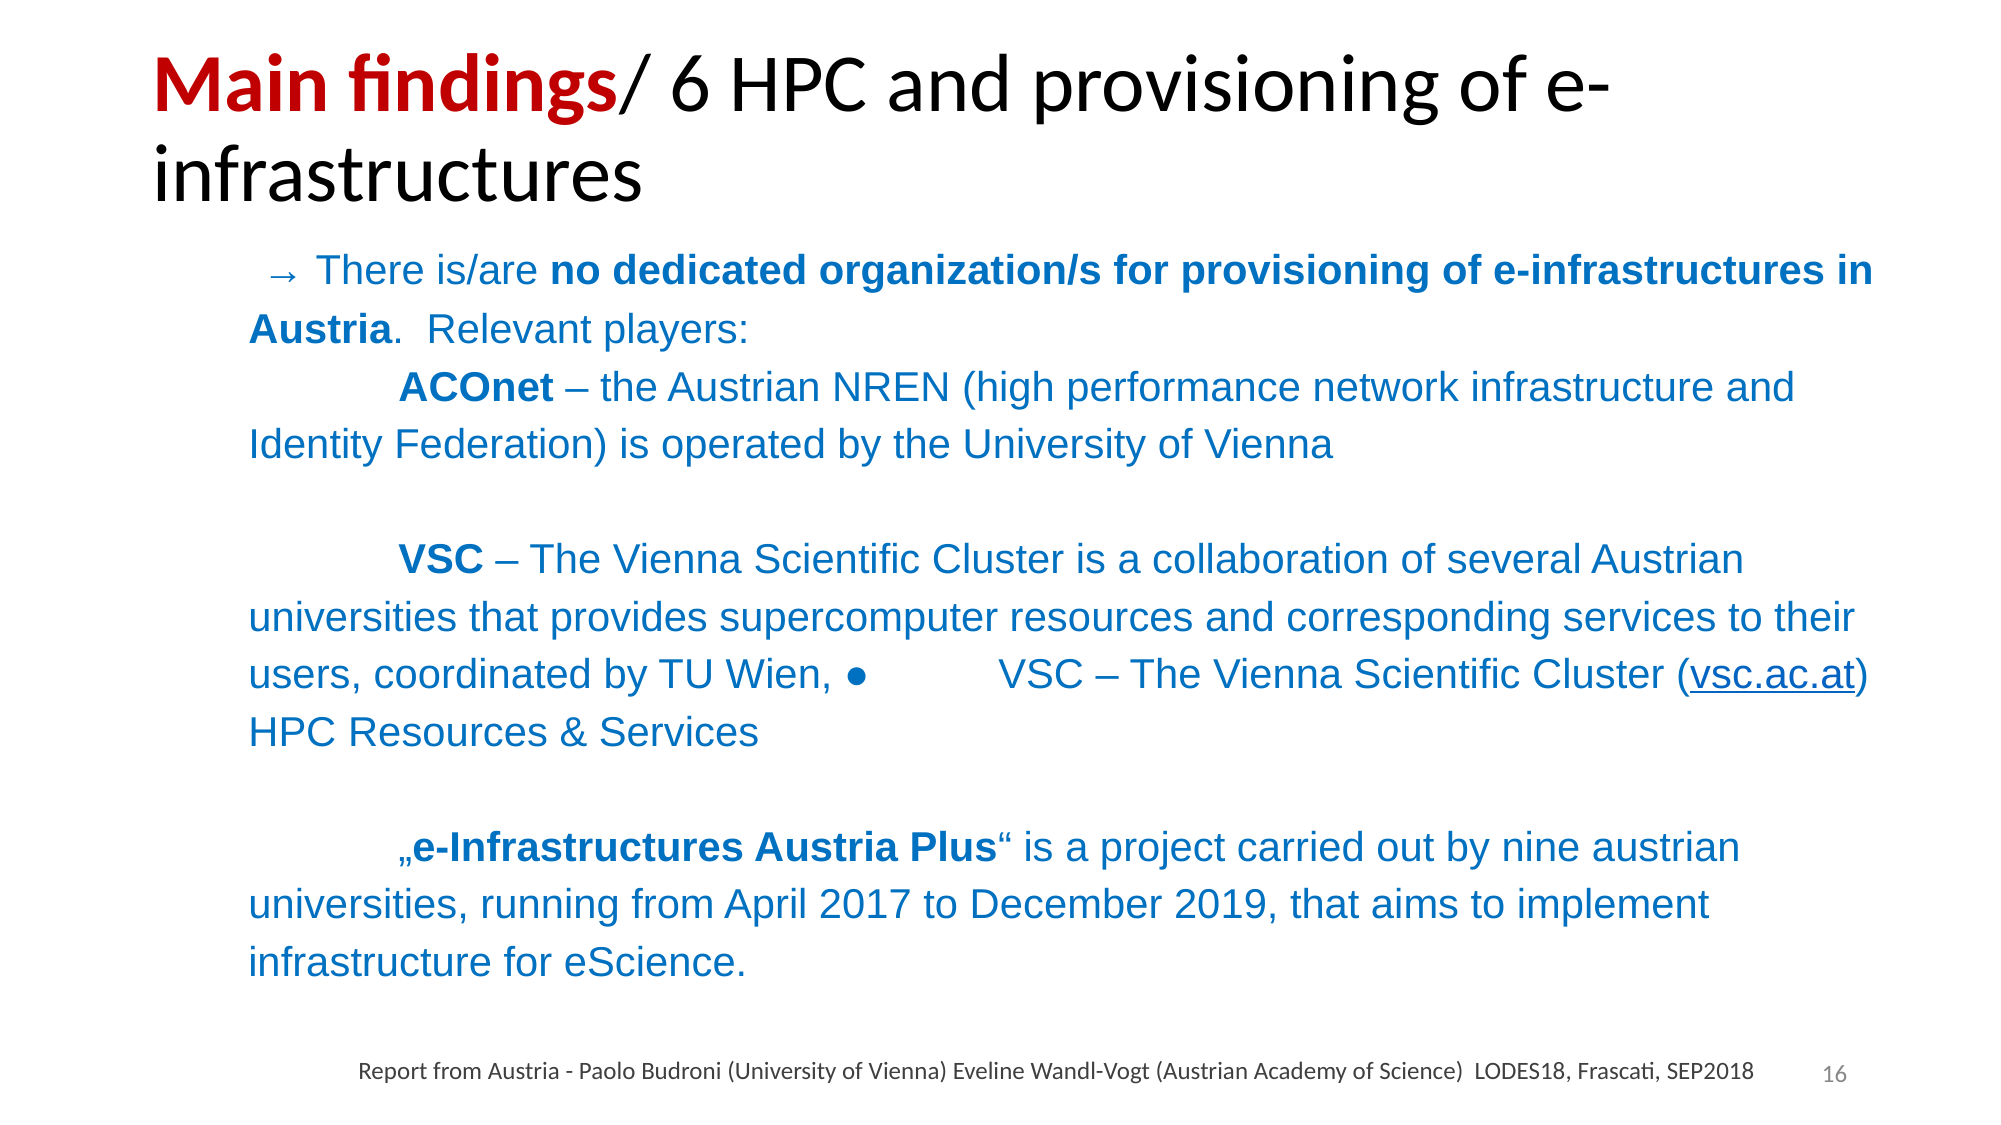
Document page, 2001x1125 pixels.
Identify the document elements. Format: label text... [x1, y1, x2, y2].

text_box Report from Austria - Paolo Budroni (University of Vienna) Eveline Wandl-Vogt (Austrian Academy of Science) LODES18, Frascati, SEP2018 [313, 1047, 1803, 1107]
text_box → There is/are no dedicated organization/s for provisioning of e-infrastructures in Austria. Relevant players: ACOnet – the Austrian NREN (high performance network infrastructure and Identity Federation) is operated by the University of Vienna VSC – The Vienna Scientific Cluster is a collaboration of several Austrian universities that provides supercomputer resources and corresponding services to their users, coordinated by TU Wien, ● VSC – The Vienna Scientific Cluster (vsc.ac.at) HPC Resources & Services „e-Infrastructures Austria Plus“ is a project carried out by nine austrian universities, running from April 2017 to December 2019, that aims to implement infrastructure for eScience. [158, 218, 1894, 1015]
list [449, 1015, 1892, 1107]
text_box Main findings/ 6 HPC and provisioning of e-infrastructures [137, 21, 1863, 239]
slide_number 16 [1412, 1042, 1863, 1103]
